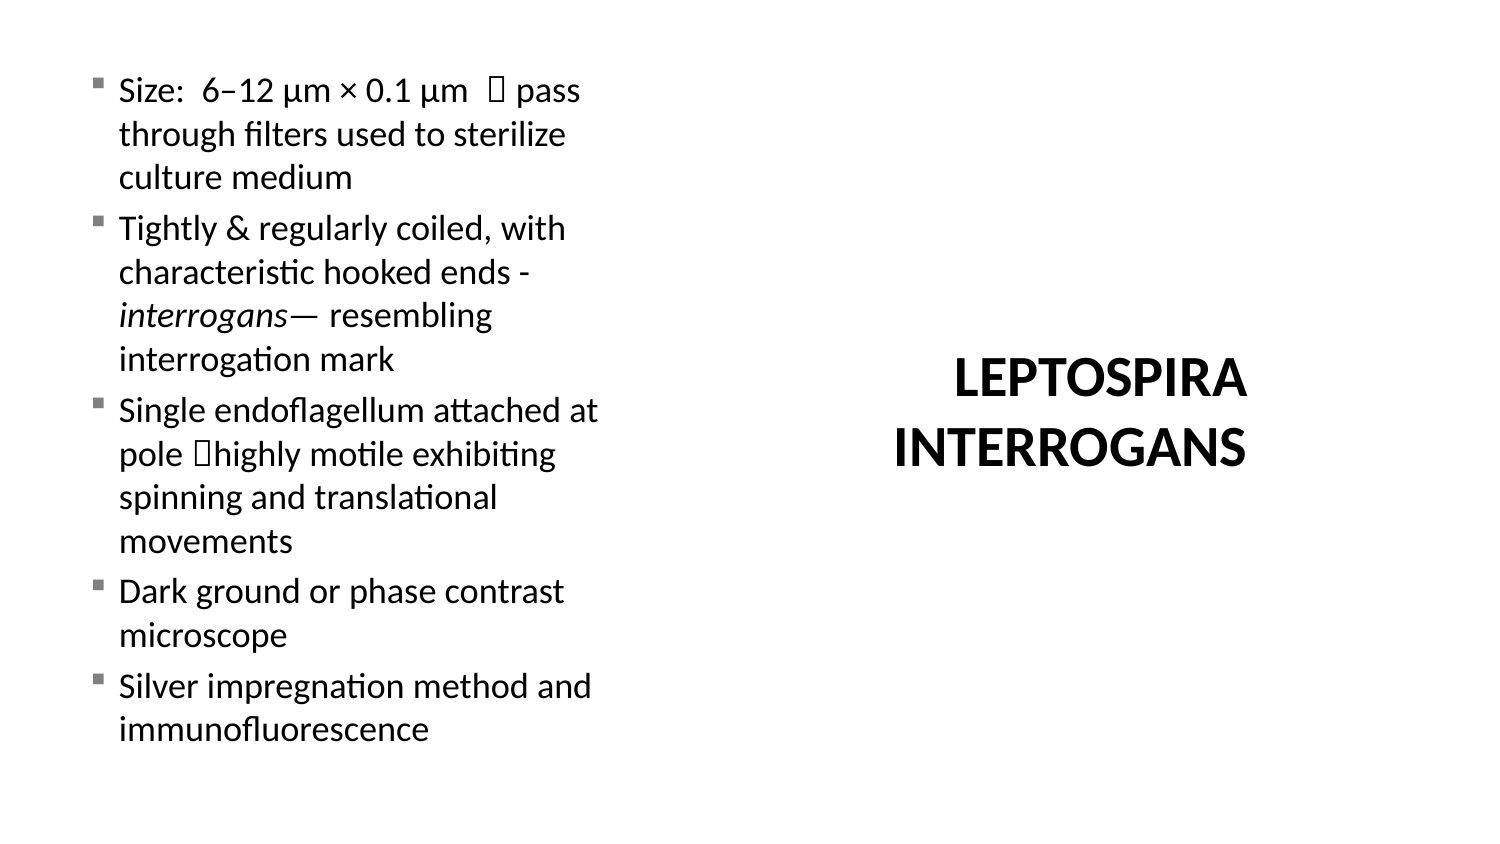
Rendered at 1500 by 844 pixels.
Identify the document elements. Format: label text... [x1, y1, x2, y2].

title LEPTOSPIRA INTERROGANS [800, 56, 1263, 760]
list Size: 6–12 μm × 0.1 μm  pass through filters used to sterilize culture medium Tightly & regularly coiled, with characteristic hooked ends - interrogans— resembling interrogation mark Single endoflagellum attached at pole highly motile exhibiting spinning and translational movements Dark ground or phase contrast microscope Silver impregnation method and immunofluorescence [75, 56, 675, 760]
